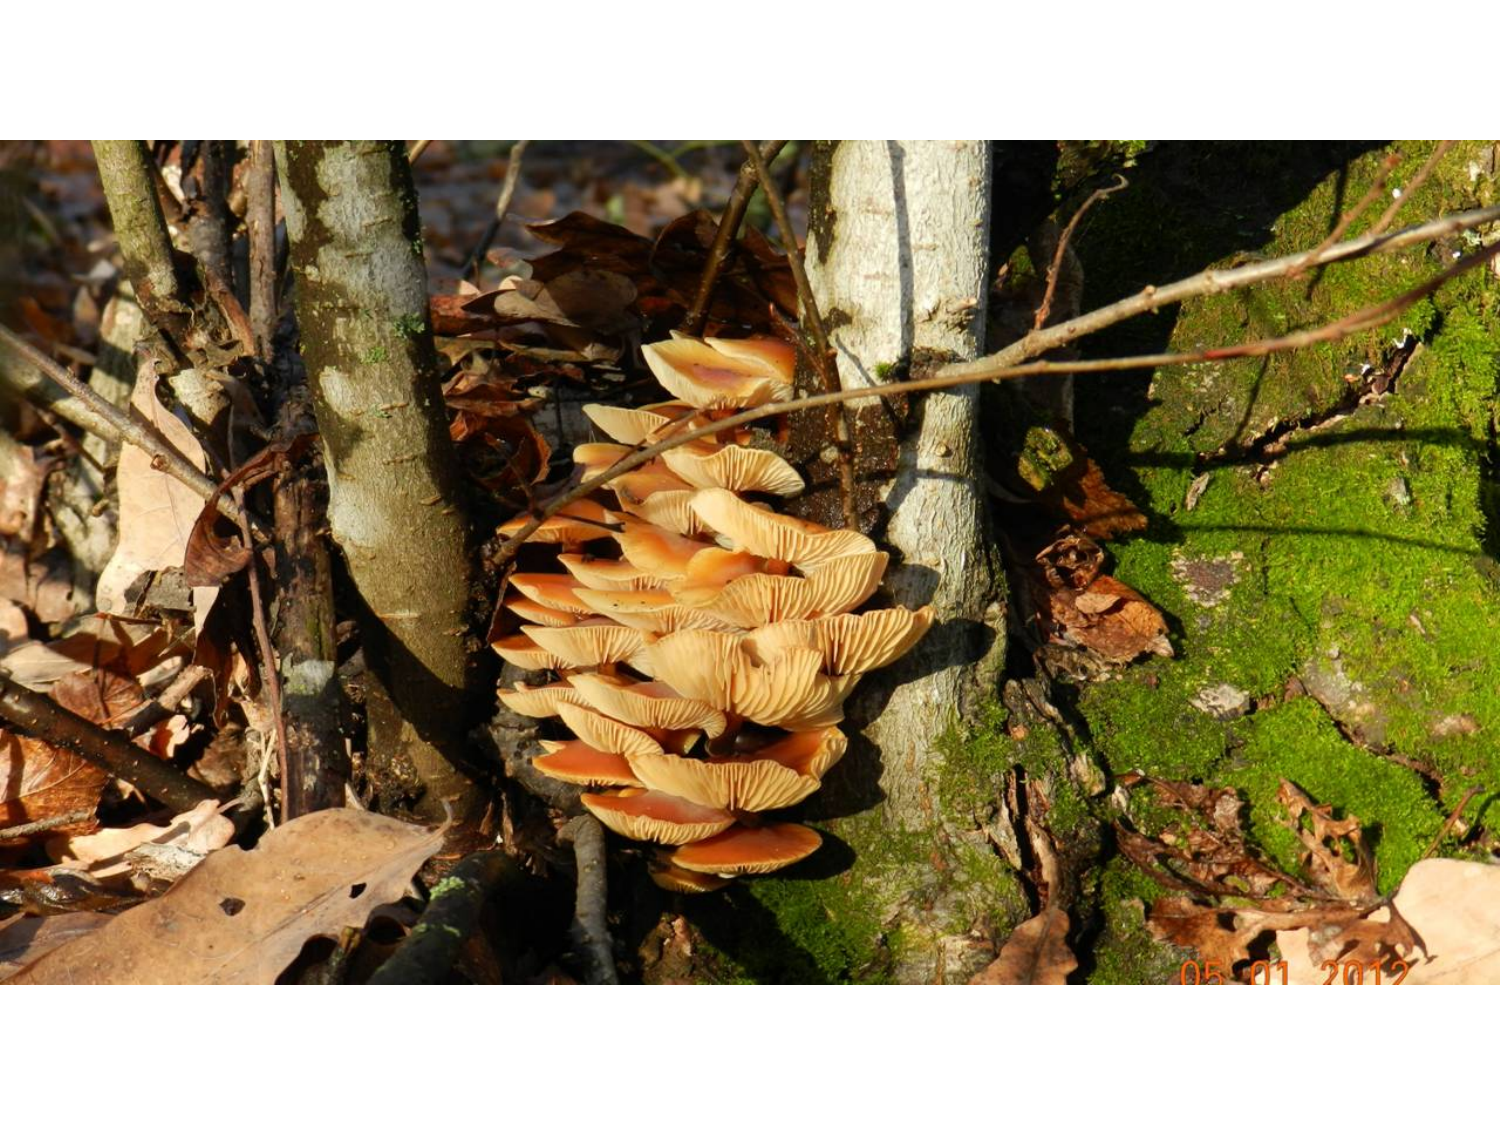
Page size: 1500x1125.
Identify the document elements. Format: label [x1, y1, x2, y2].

picture [0, 140, 1500, 985]
